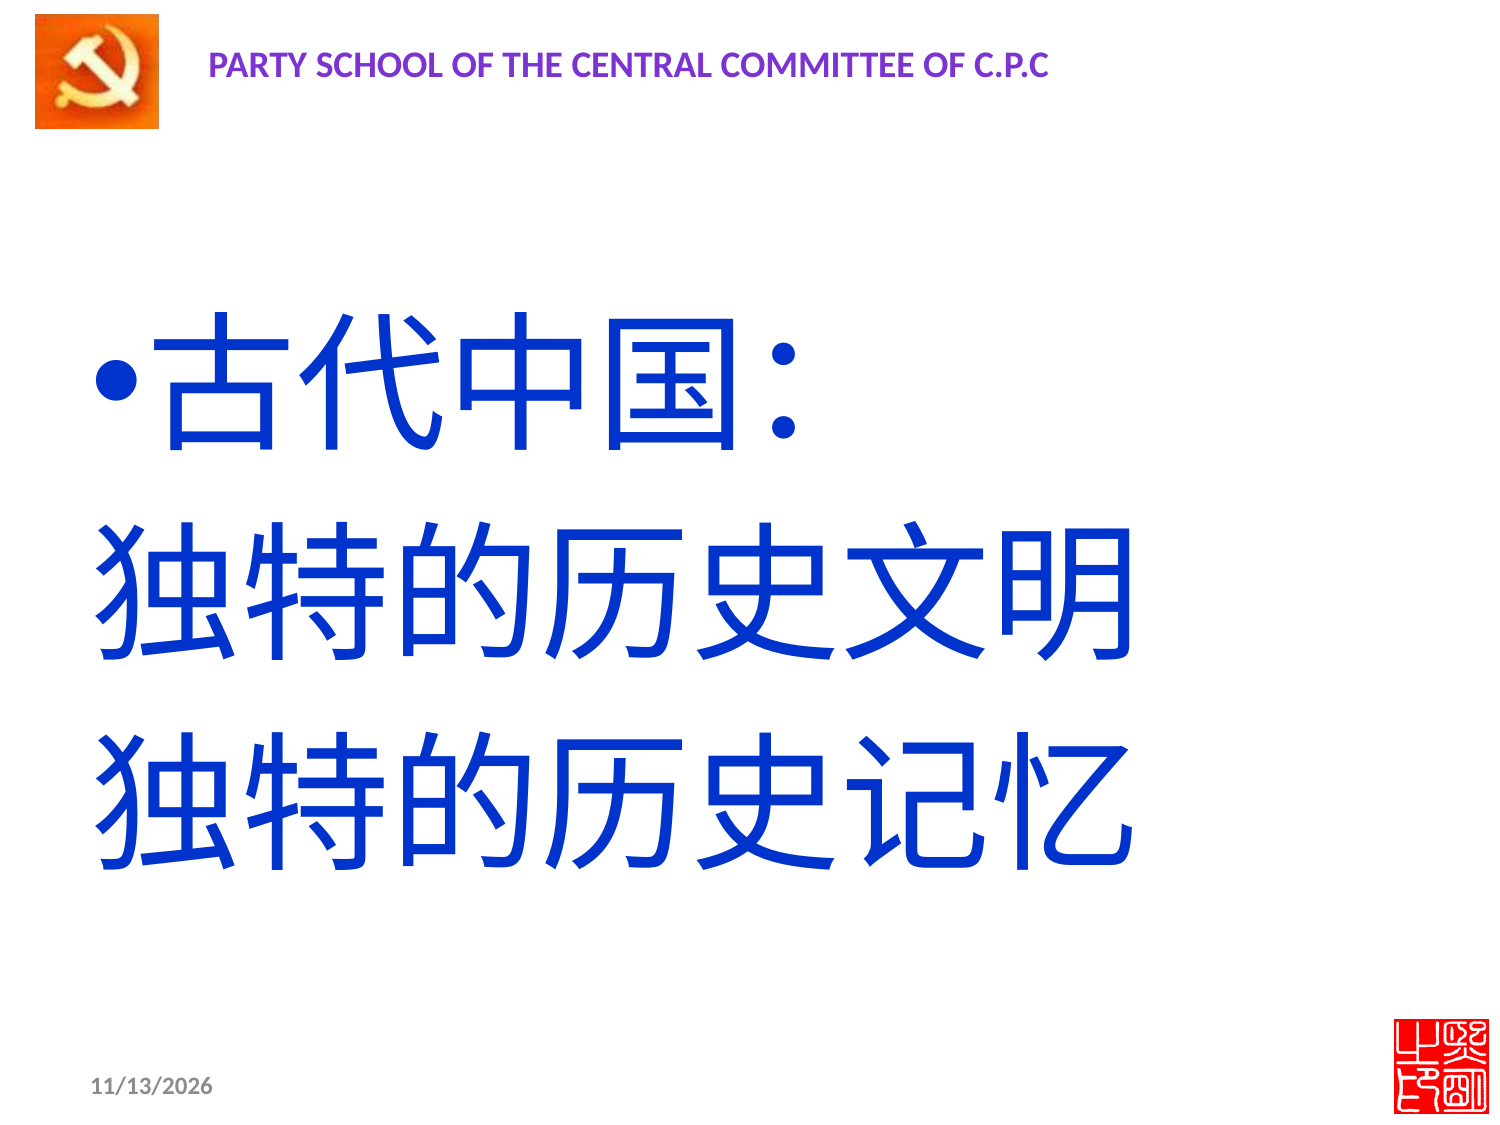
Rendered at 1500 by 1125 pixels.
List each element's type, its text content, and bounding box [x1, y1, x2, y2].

picture [35, 14, 159, 129]
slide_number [75, 1054, 235, 1115]
picture [1394, 1019, 1489, 1114]
list 古代中国： 独特的历史文明 独特的历史记忆 [74, 281, 1426, 1055]
